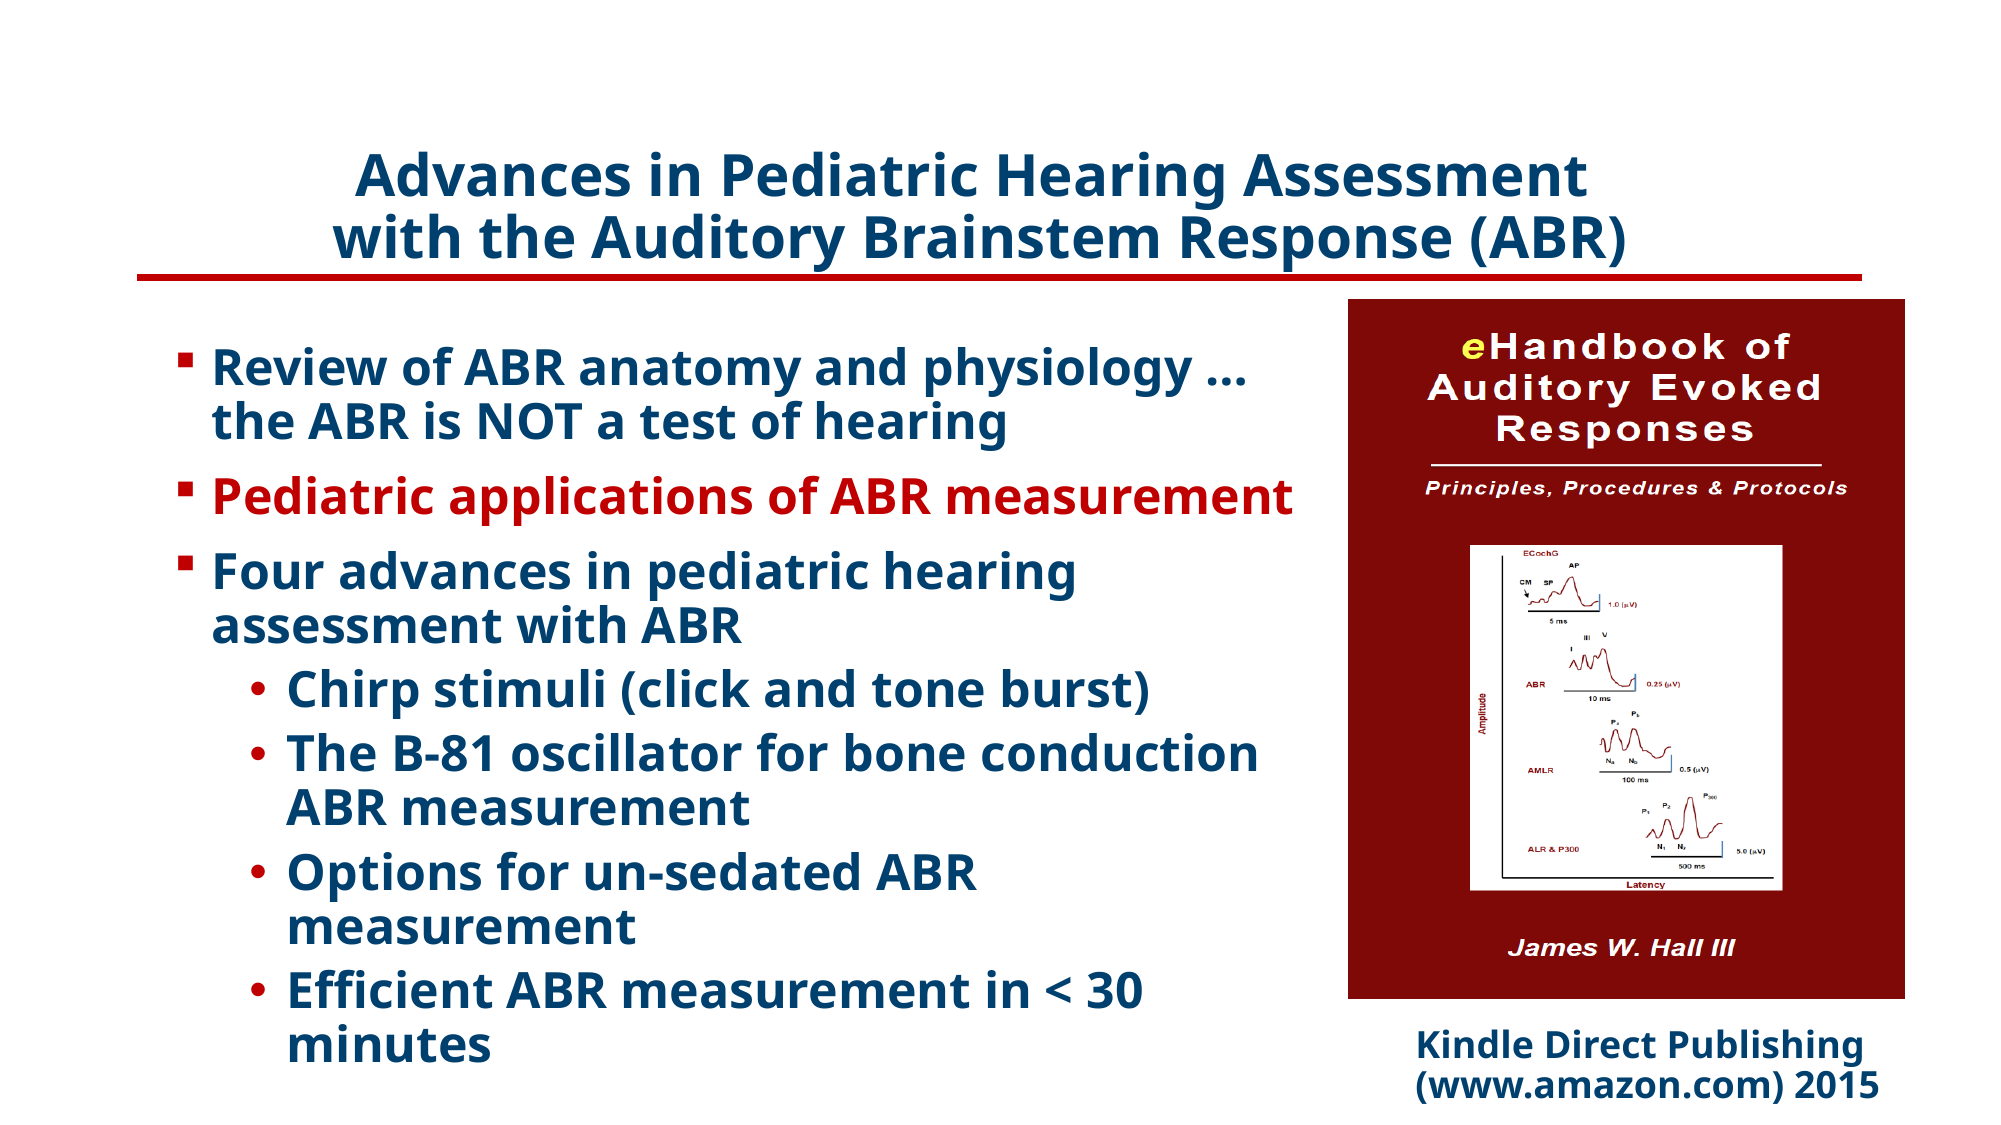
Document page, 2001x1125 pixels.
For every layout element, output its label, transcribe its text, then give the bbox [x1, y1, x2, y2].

title Advances in Pediatric Hearing Assessment with the Auditory Brainstem Response (ABR) [200, 117, 2000, 300]
text_box Kindle Direct Publishing (www.amazon.com) 2015 [1400, 1007, 2000, 1125]
list Review of ABR anatomy and physiology … the ABR is NOT a test of hearing Pediatric applications of ABR measurement Four advances in pediatric hearing assessment with ABR Chirp stimuli (click and tone burst) The B-81 oscillator for bone conduction ABR measurement Options for un-sedated ABR measurement Efficient ABR measurement in < 30 minutes [159, 334, 1349, 1125]
picture [1348, 299, 1905, 999]
